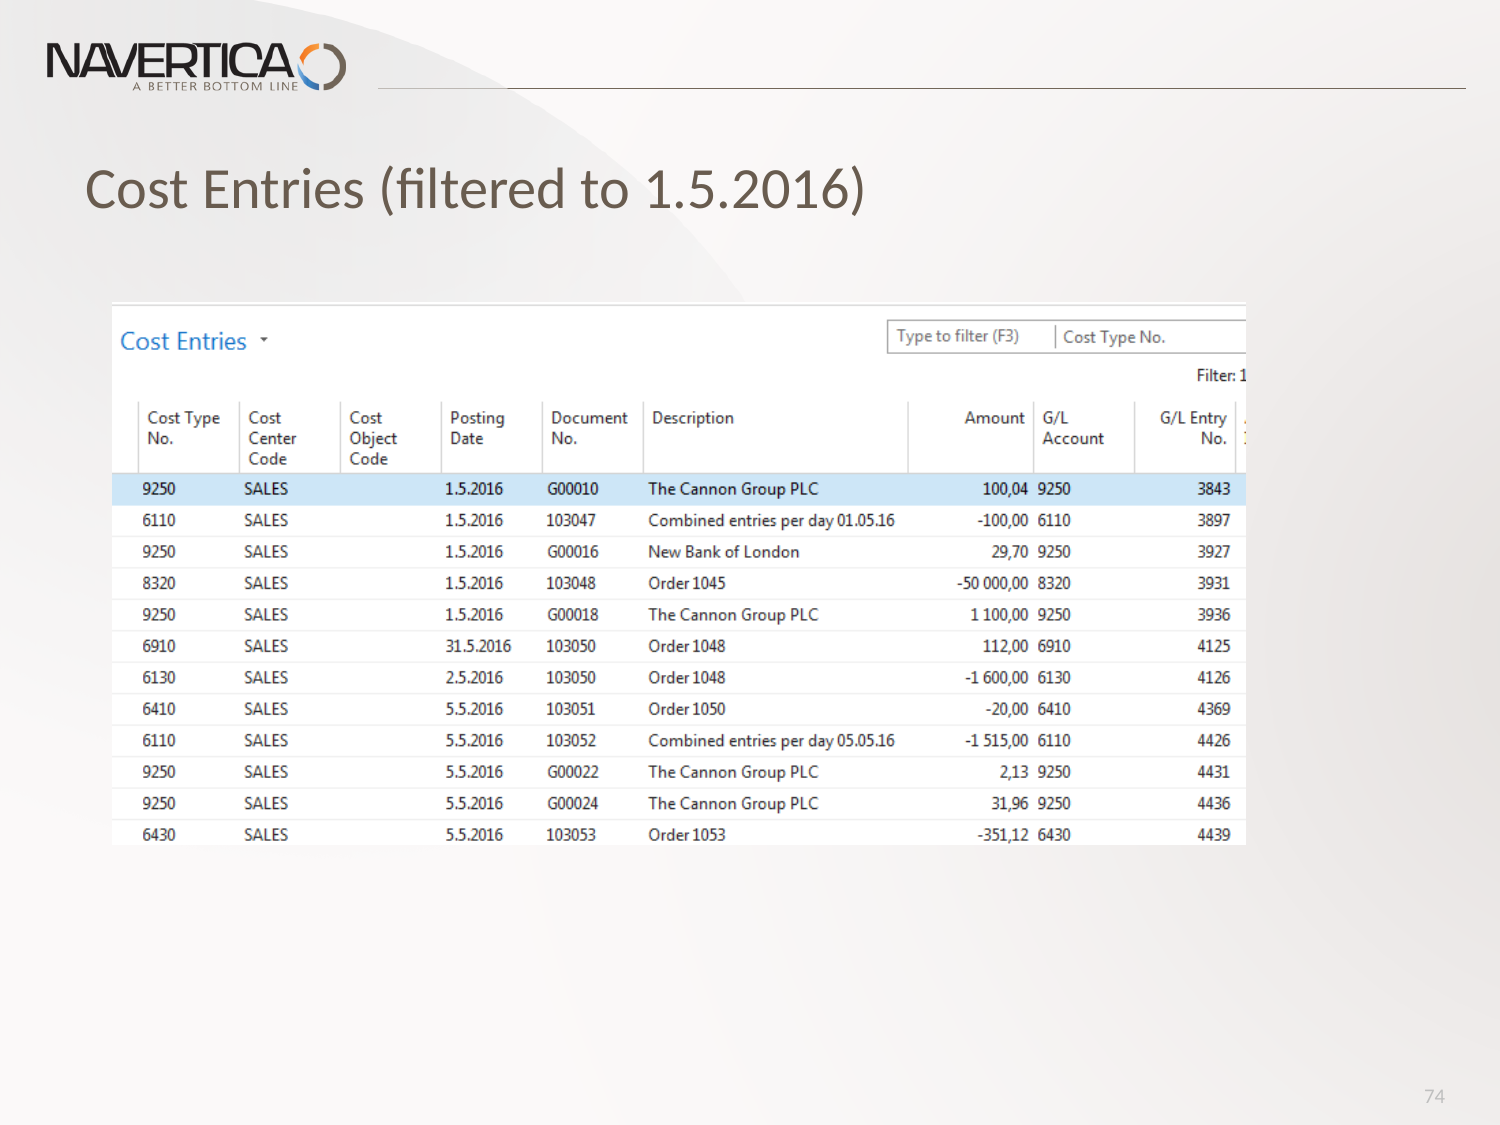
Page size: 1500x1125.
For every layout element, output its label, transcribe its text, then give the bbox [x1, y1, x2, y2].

slide_number 74 [1110, 1065, 1461, 1125]
title Cost Entries (filtered to 1.5.2016) [70, 137, 1465, 233]
picture [0, 0, 1500, 1125]
